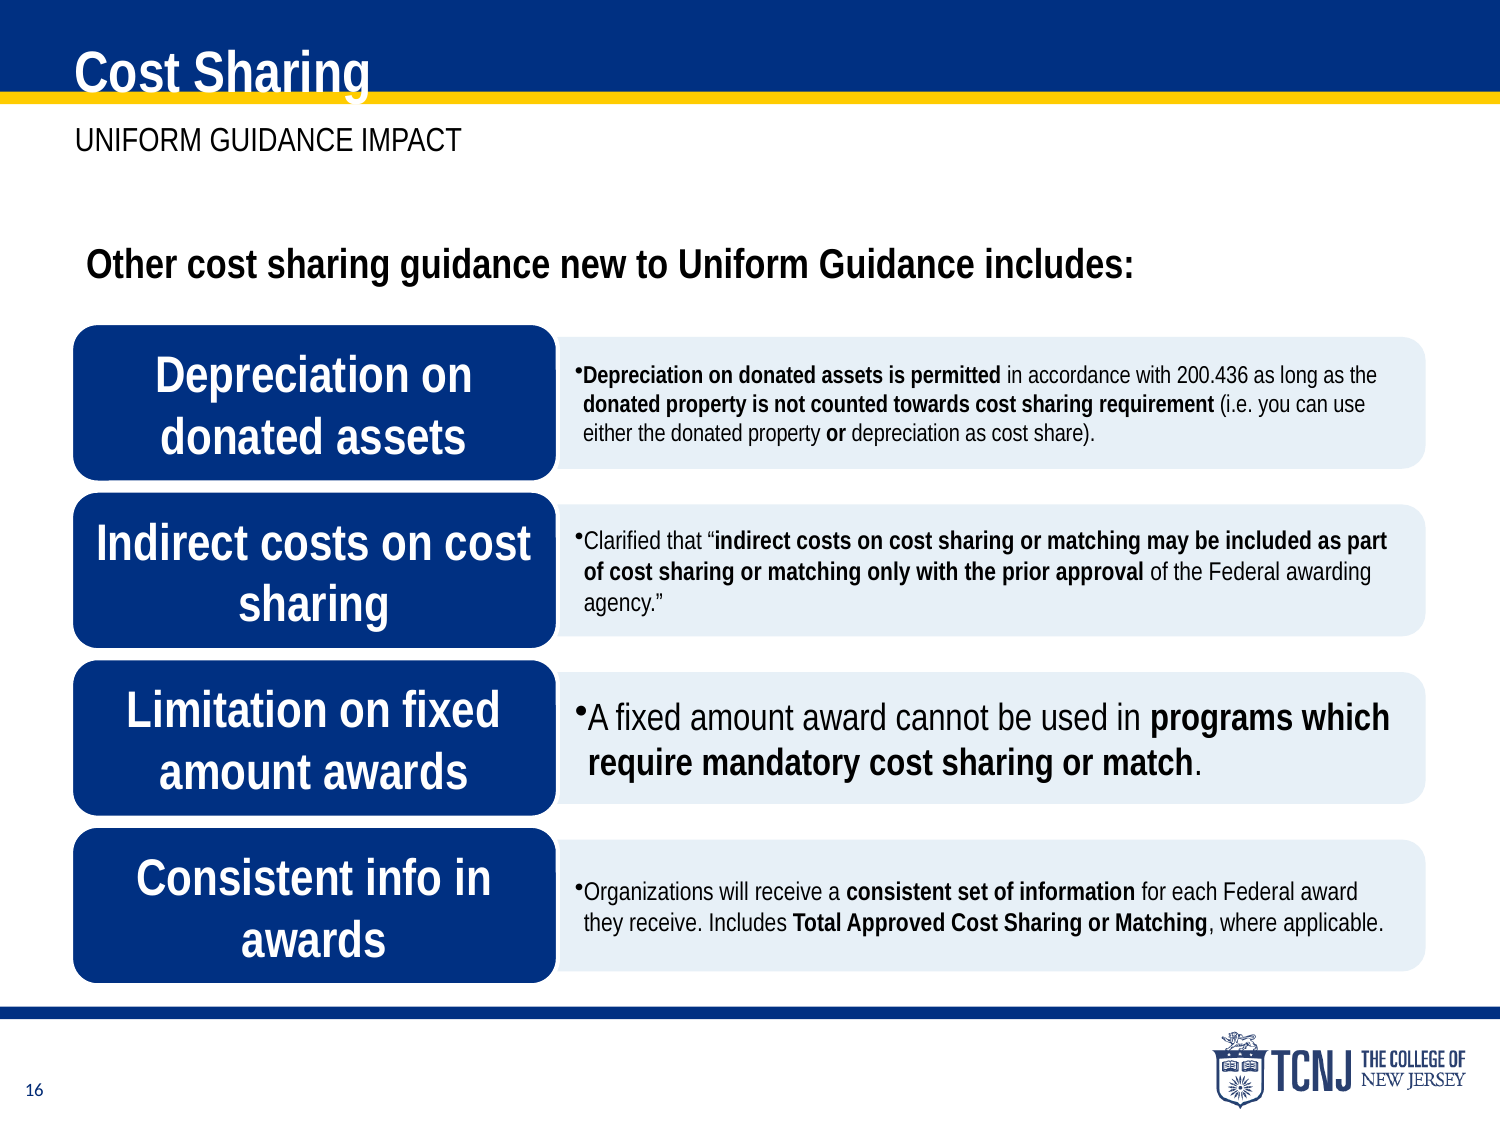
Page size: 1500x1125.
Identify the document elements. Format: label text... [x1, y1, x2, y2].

text_box Other cost sharing guidance new to Uniform Guidance includes: [71, 229, 1424, 322]
text_box Cost Sharing [59, 27, 1440, 110]
text_box Uniform Guidance Impact [59, 110, 1440, 177]
picture [1200, 1029, 1478, 1110]
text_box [70, 322, 1424, 986]
